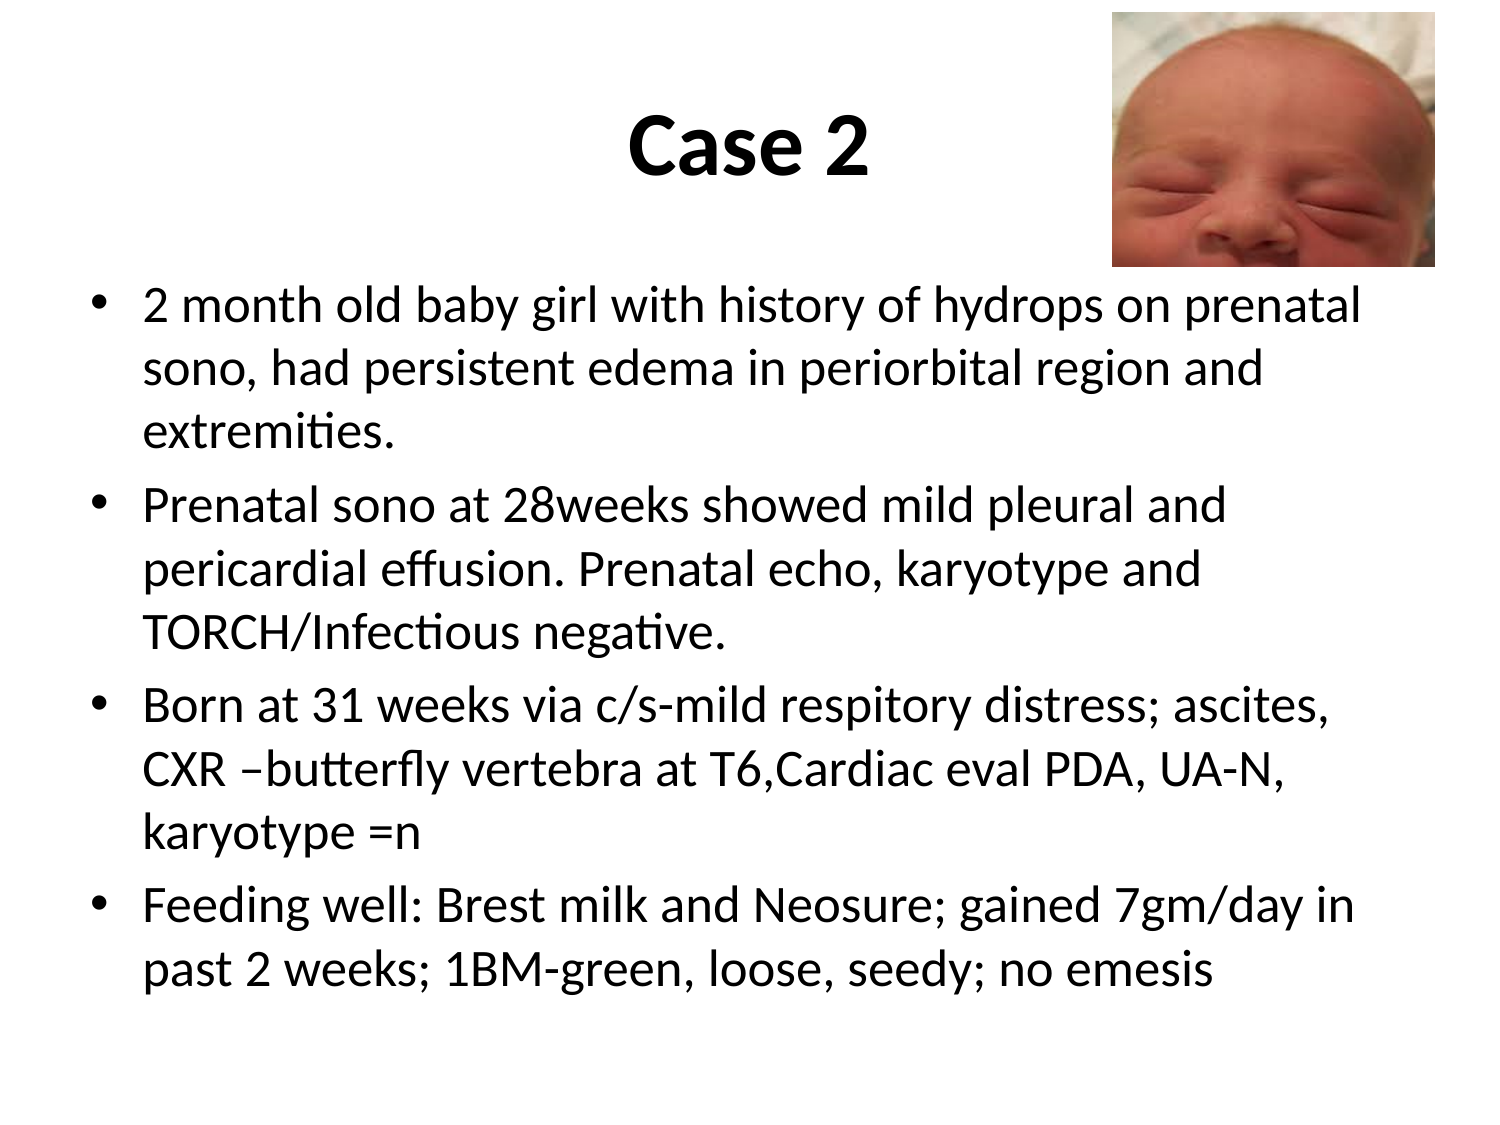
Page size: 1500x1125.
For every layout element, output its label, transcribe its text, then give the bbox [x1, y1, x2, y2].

title Case 2 [75, 45, 1107, 233]
list 2 month old baby girl with history of hydrops on prenatal sono, had persistent edema in periorbital region and extremities. Prenatal sono at 28weeks showed mild pleural and pericardial effusion. Prenatal echo, karyotype and TORCH/Infectious negative. Born at 31 weeks via c/s-mild respitory distress; ascites, CXR –butterfly vertebra at T6,Cardiac eval PDA, UA-N, karyotype =n Feeding well: Brest milk and Neosure; gained 7gm/day in past 2 weeks; 1BM-green, loose, seedy; no emesis [75, 262, 1425, 1005]
picture [1112, 12, 1435, 268]
